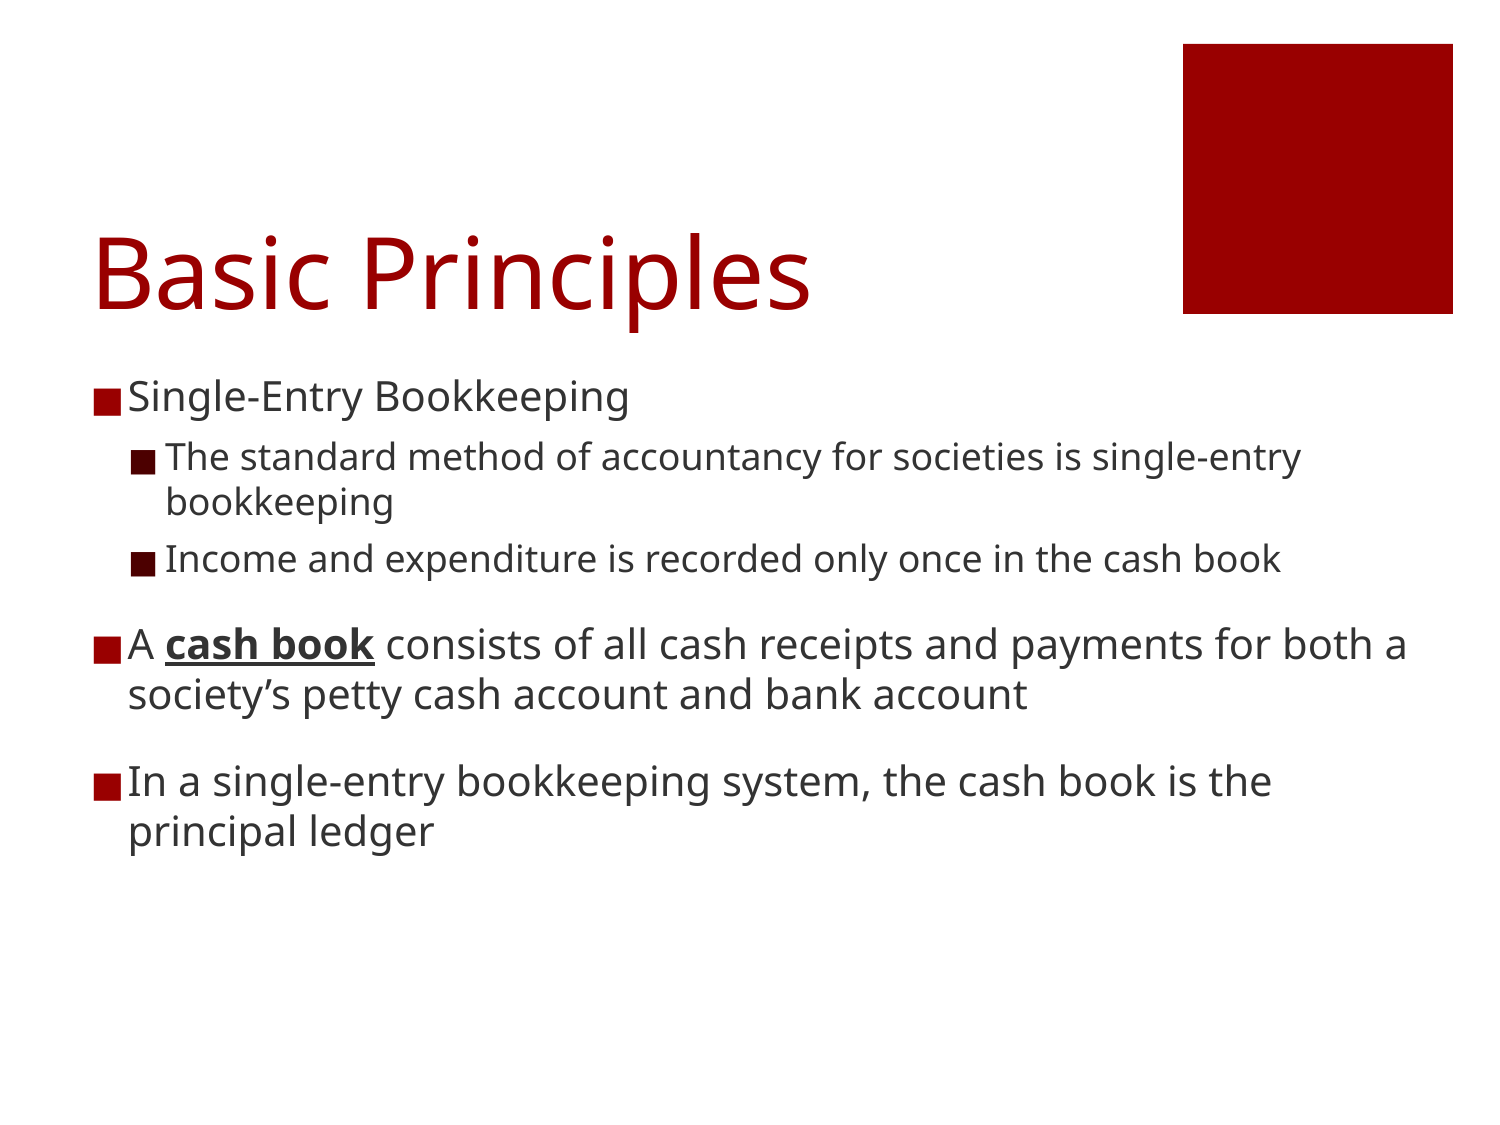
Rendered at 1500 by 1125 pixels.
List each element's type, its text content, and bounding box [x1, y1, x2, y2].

list Single-Entry Bookkeeping The standard method of accountancy for societies is single-entry bookkeeping Income and expenditure is recorded only once in the cash book A cash book consists of all cash receipts and payments for both a society’s petty cash account and bank account In a single-entry bookkeeping system, the cash book is the principal ledger [75, 362, 1437, 1005]
title Basic Principles [75, 149, 1143, 338]
